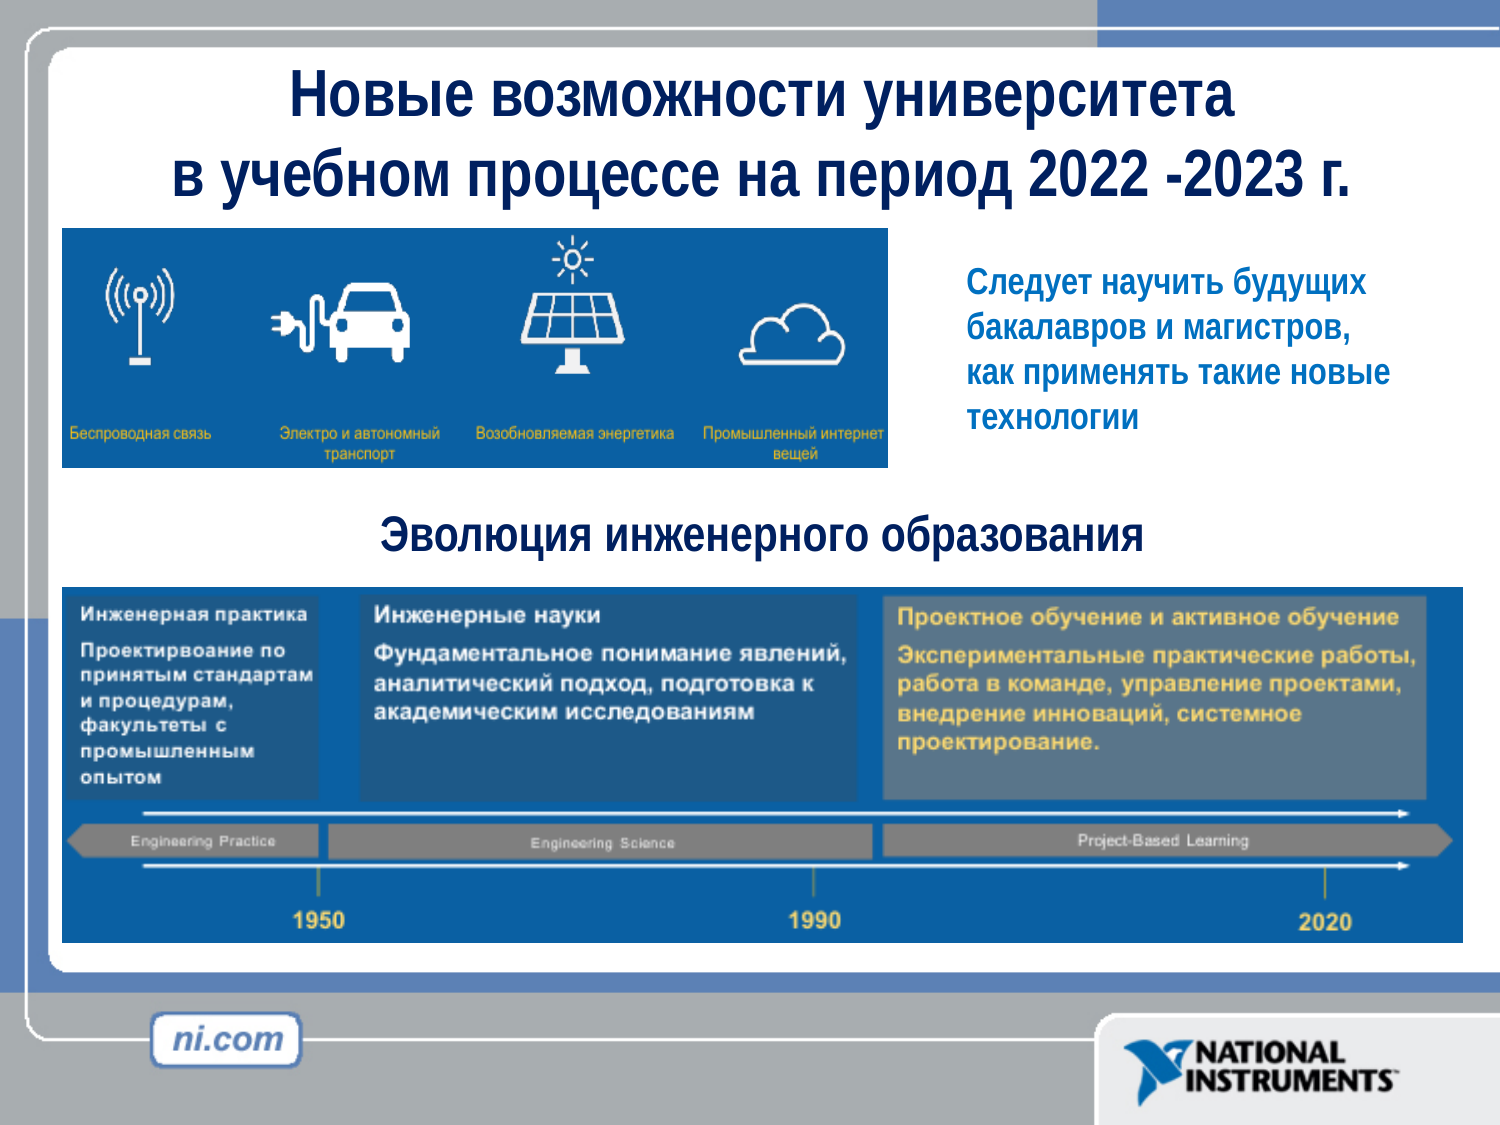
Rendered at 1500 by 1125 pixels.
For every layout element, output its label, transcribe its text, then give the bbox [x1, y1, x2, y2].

title Новые возможности университета в учебном процессе на период 2022 -2023 г. [62, 58, 1463, 200]
text_box Следует научить будущих бакалавров и магистров, как применять такие новые технологии [951, 249, 1409, 445]
text_box Эволюция инженерного образования [62, 494, 1463, 569]
picture [0, 0, 1500, 1125]
